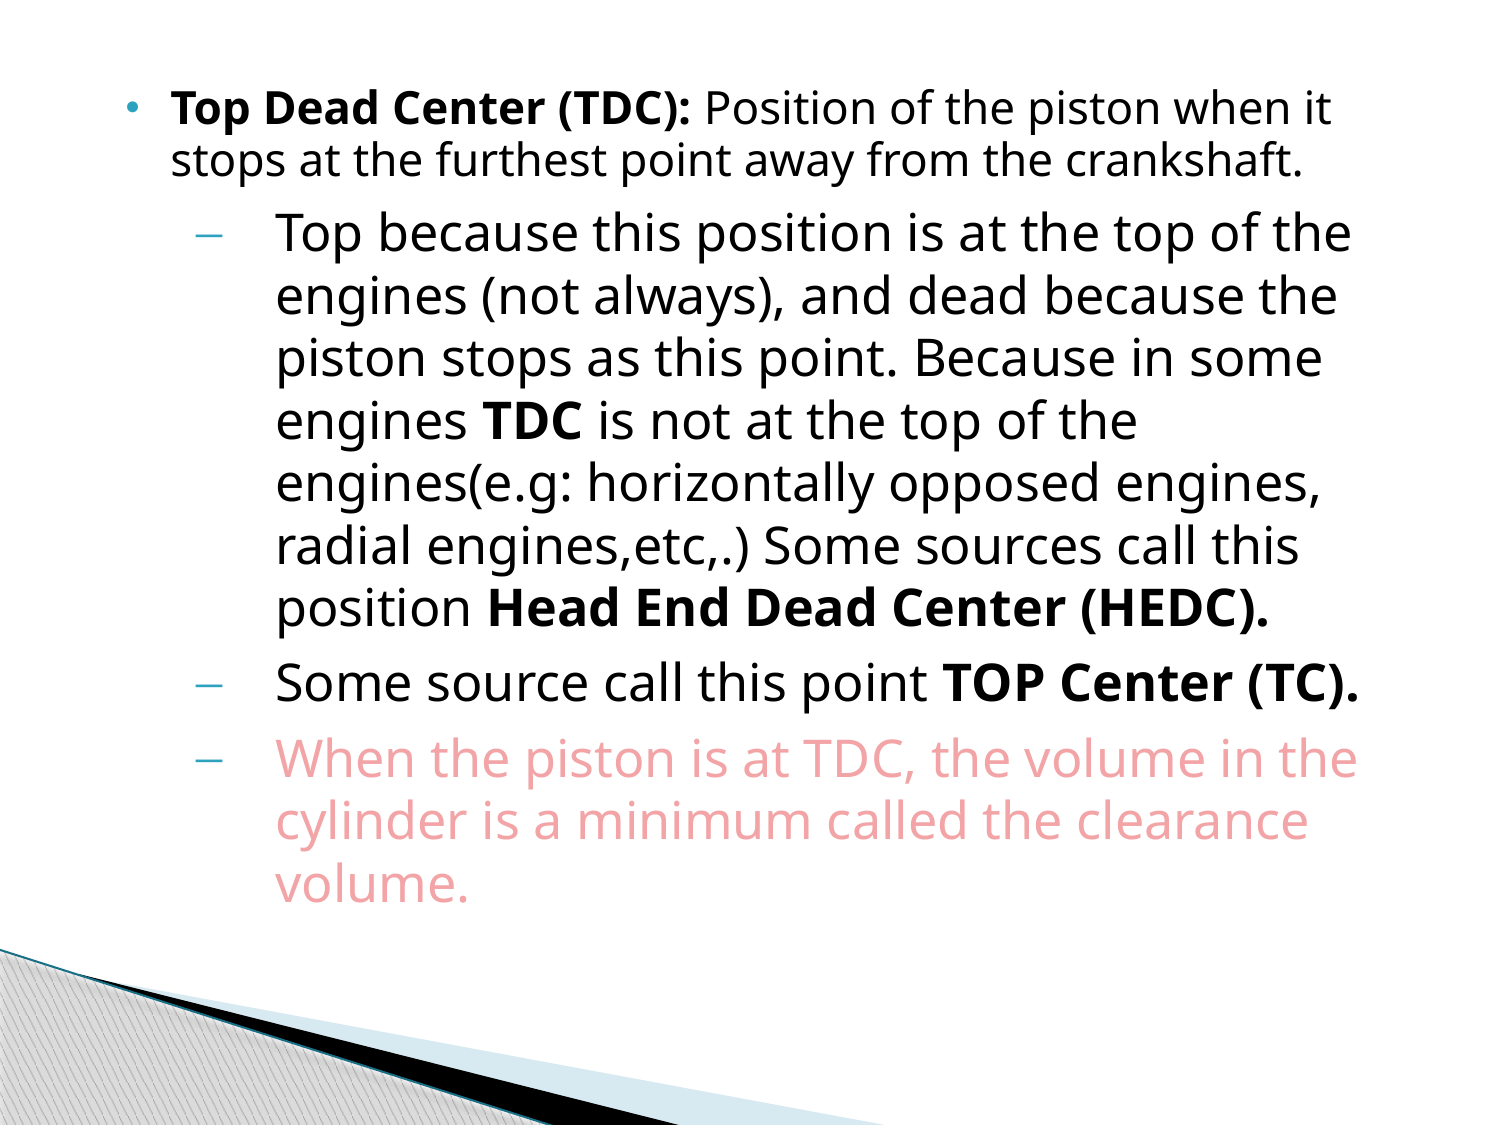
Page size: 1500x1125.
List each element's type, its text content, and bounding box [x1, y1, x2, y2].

list Top Dead Center (TDC): Position of the piston when it stops at the furthest point away from the crankshaft. Top because this position is at the top of the engines (not always), and dead because the piston stops as this point. Because in some engines TDC is not at the top of the engines(e.g: horizontally opposed engines, radial engines,etc,.) Some sources call this position Head End Dead Center (HEDC). Some source call this point TOP Center (TC). When the piston is at TDC, the volume in the cylinder is a minimum called the clearance volume. [50, 75, 1442, 1001]
